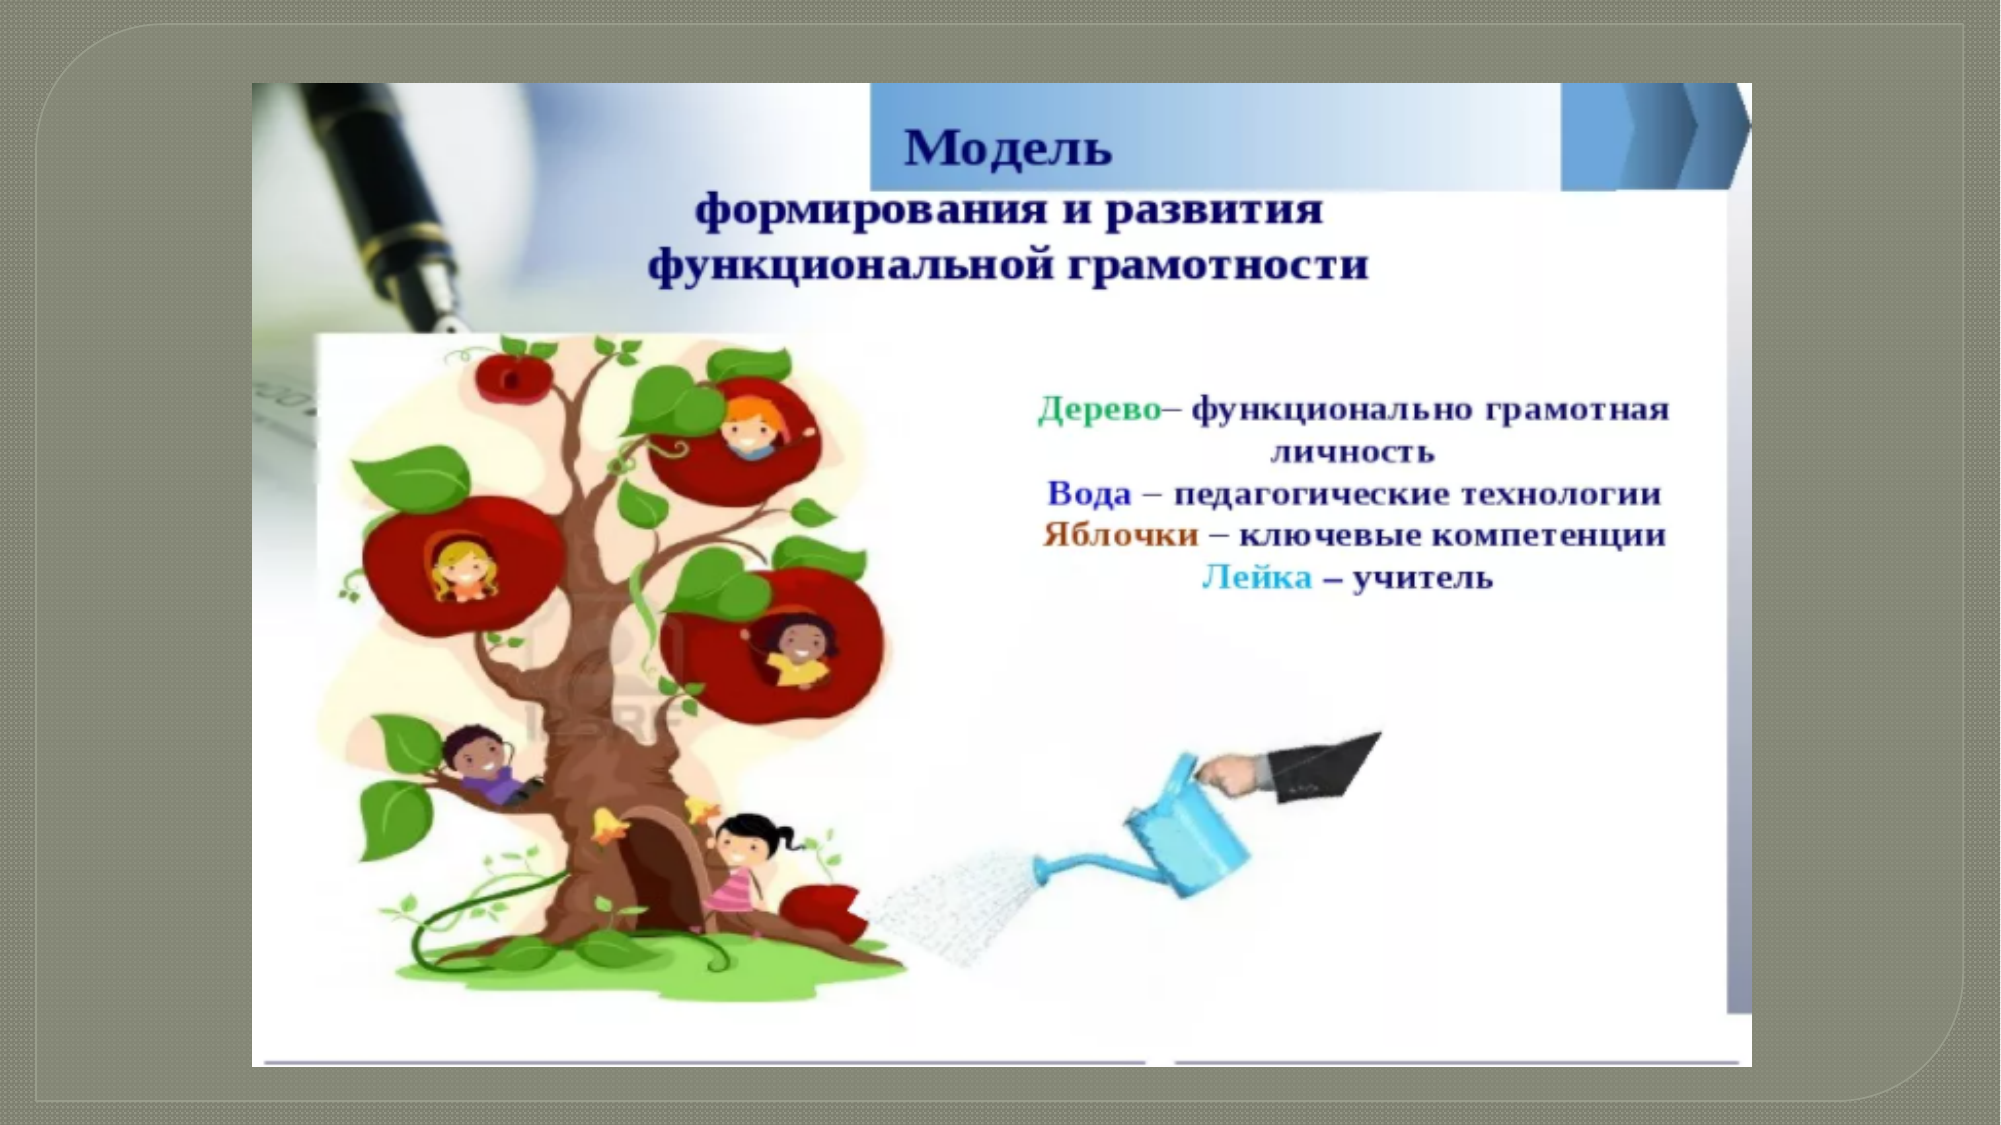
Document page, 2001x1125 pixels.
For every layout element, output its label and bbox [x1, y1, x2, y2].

picture [252, 83, 1752, 1067]
